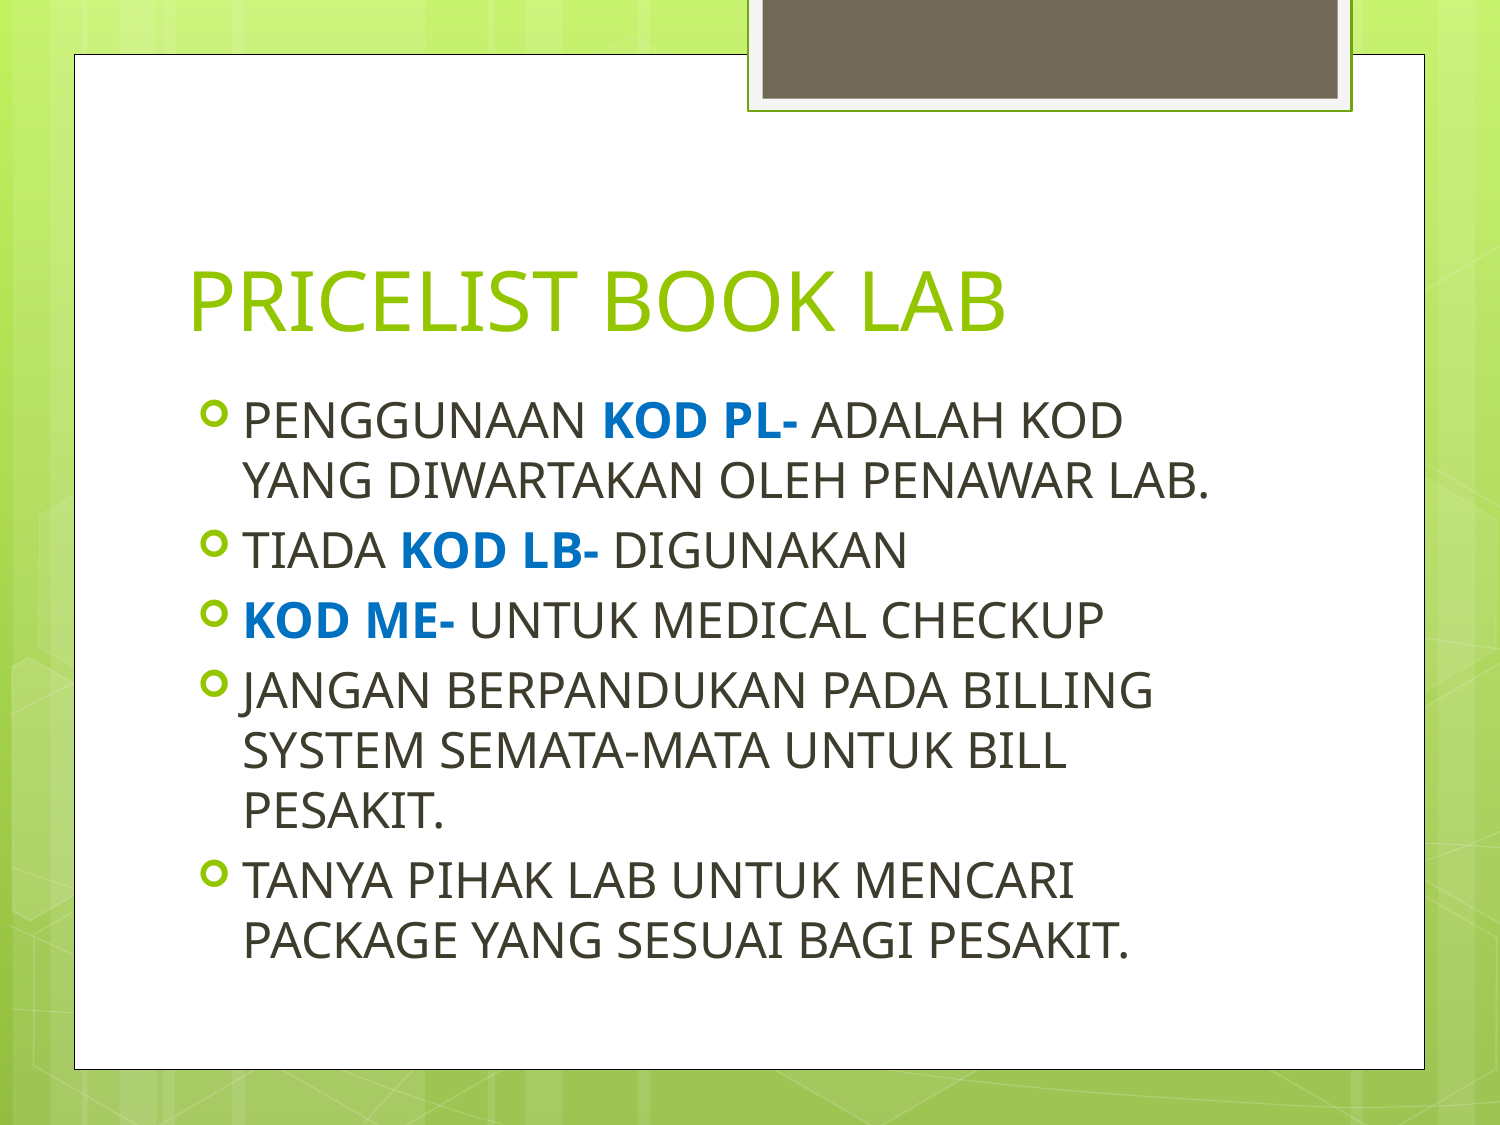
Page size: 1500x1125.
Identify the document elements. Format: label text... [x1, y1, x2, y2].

title PRICELIST BOOK LAB [171, 168, 1324, 357]
table_cell 1 [1437, 520, 1476, 527]
table_header [12, 88, 50, 93]
table_header [1425, 88, 1437, 93]
table_header [1476, 88, 1500, 93]
table_cell - [0, 299, 11, 306]
table_cell 1 [50, 520, 74, 527]
list PENGGUNAAN KOD PL- ADALAH KOD YANG DIWARTAKAN OLEH PENAWAR LAB. TIADA KOD LB- DIGUNAKAN KOD ME- UNTUK MEDICAL CHECKUP JANGAN BERPANDUKAN PADA BILLING SYSTEM SEMATA-MATA UNTUK BILL PESAKIT. TANYA PIHAK LAB UNTUK MENCARI PACKAGE YANG SESUAI BAGI PESAKIT. [171, 381, 1283, 957]
